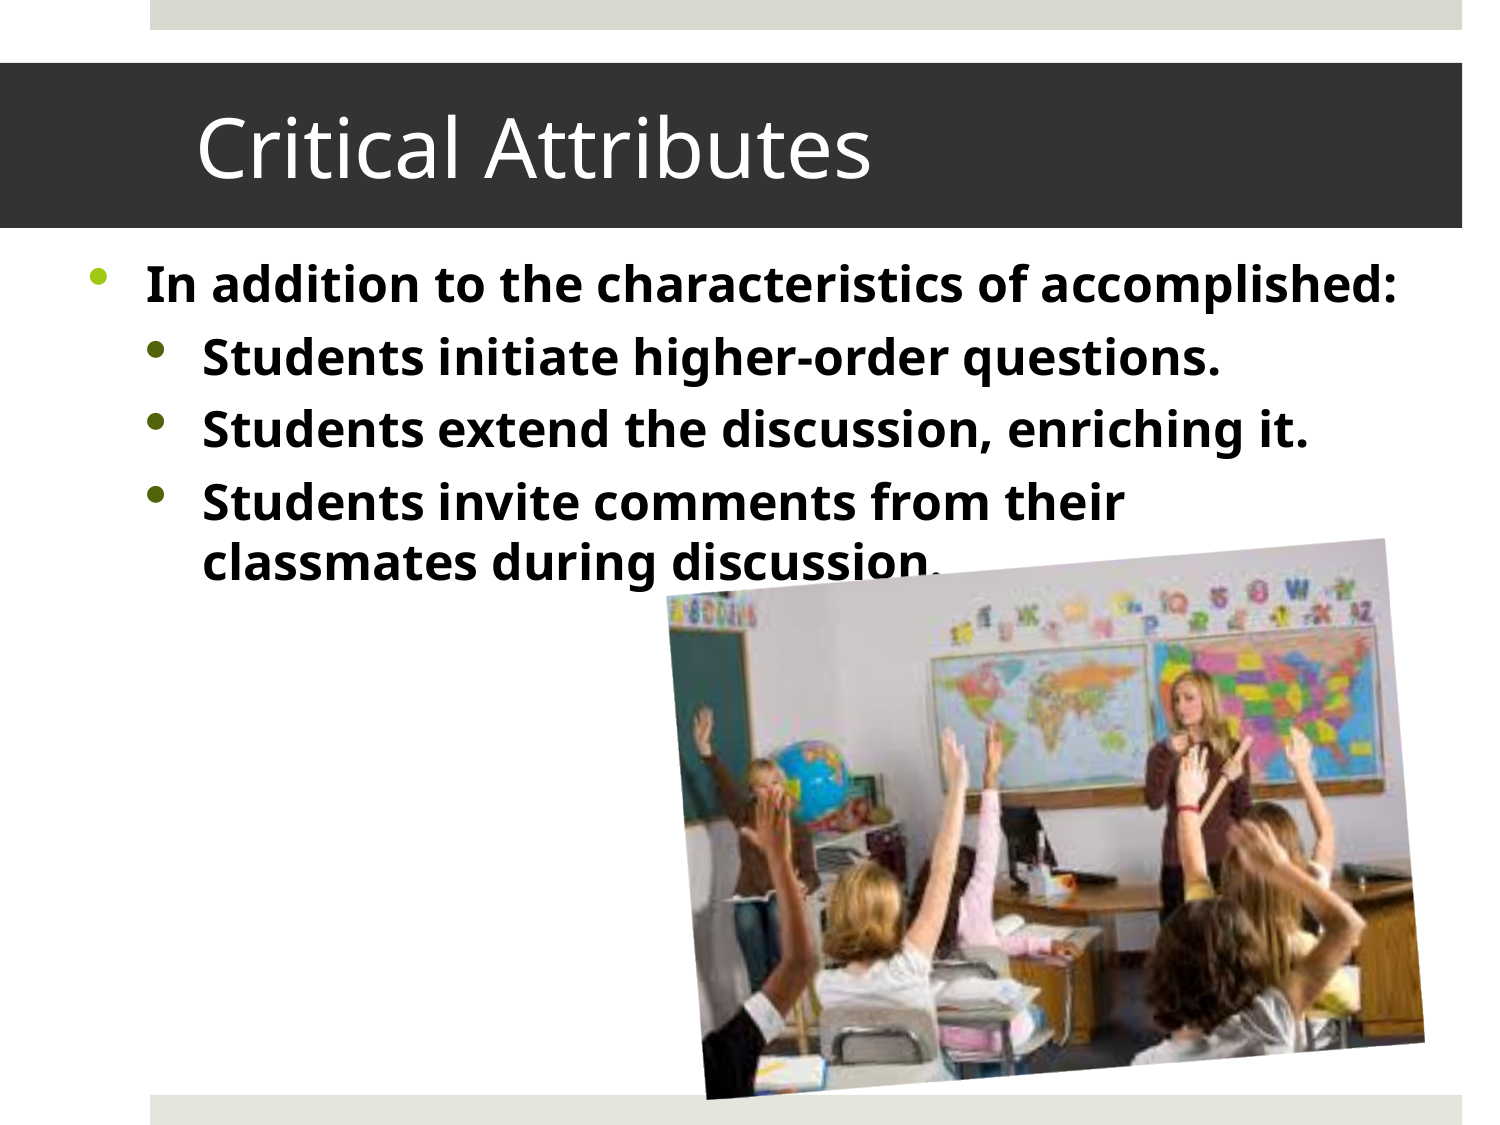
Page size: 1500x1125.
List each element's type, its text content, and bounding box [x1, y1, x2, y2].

picture [667, 539, 1424, 1099]
title Critical Attributes [0, 62, 1463, 228]
list In addition to the characteristics of accomplished: Students initiate higher-order questions. Students extend the discussion, enriching it. Students invite comments from their classmates during discussion. [75, 245, 1425, 963]
